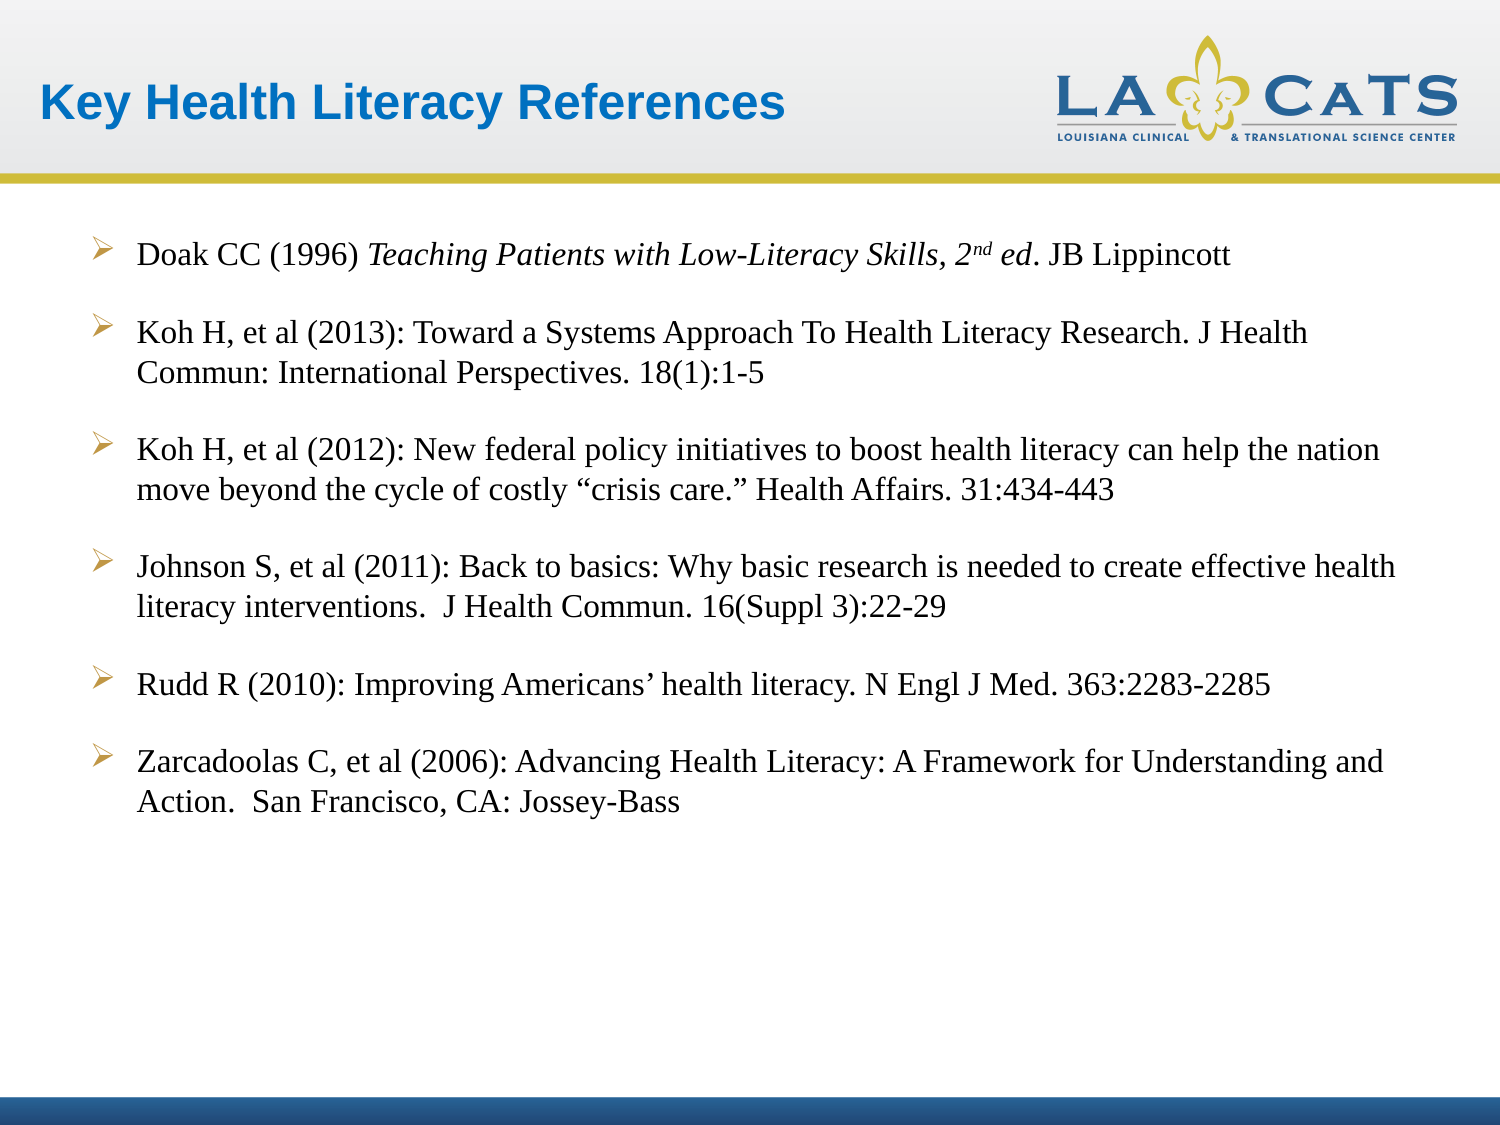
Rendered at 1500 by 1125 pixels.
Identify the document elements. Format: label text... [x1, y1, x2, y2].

picture [0, 0, 1500, 1125]
text_box Doak CC (1996) Teaching Patients with Low-Literacy Skills, 2nd ed. JB Lippincott Koh H, et al (2013): Toward a Systems Approach To Health Literacy Research. J Health Commun: International Perspectives. 18(1):1-5 Koh H, et al (2012): New federal policy initiatives to boost health literacy can help the nation move beyond the cycle of costly “crisis care.” Health Affairs. 31:434-443 Johnson S, et al (2011): Back to basics: Why basic research is needed to create effective health literacy interventions. J Health Commun. 16(Suppl 3):22-29 Rudd R (2010): Improving Americans’ health literacy. N Engl J Med. 363:2283-2285 Zarcadoolas C, et al (2006): Advancing Health Literacy: A Framework for Understanding and Action. San Francisco, CA: Jossey-Bass [74, 224, 1438, 866]
text_box Key Health Literacy References [24, 61, 1063, 137]
